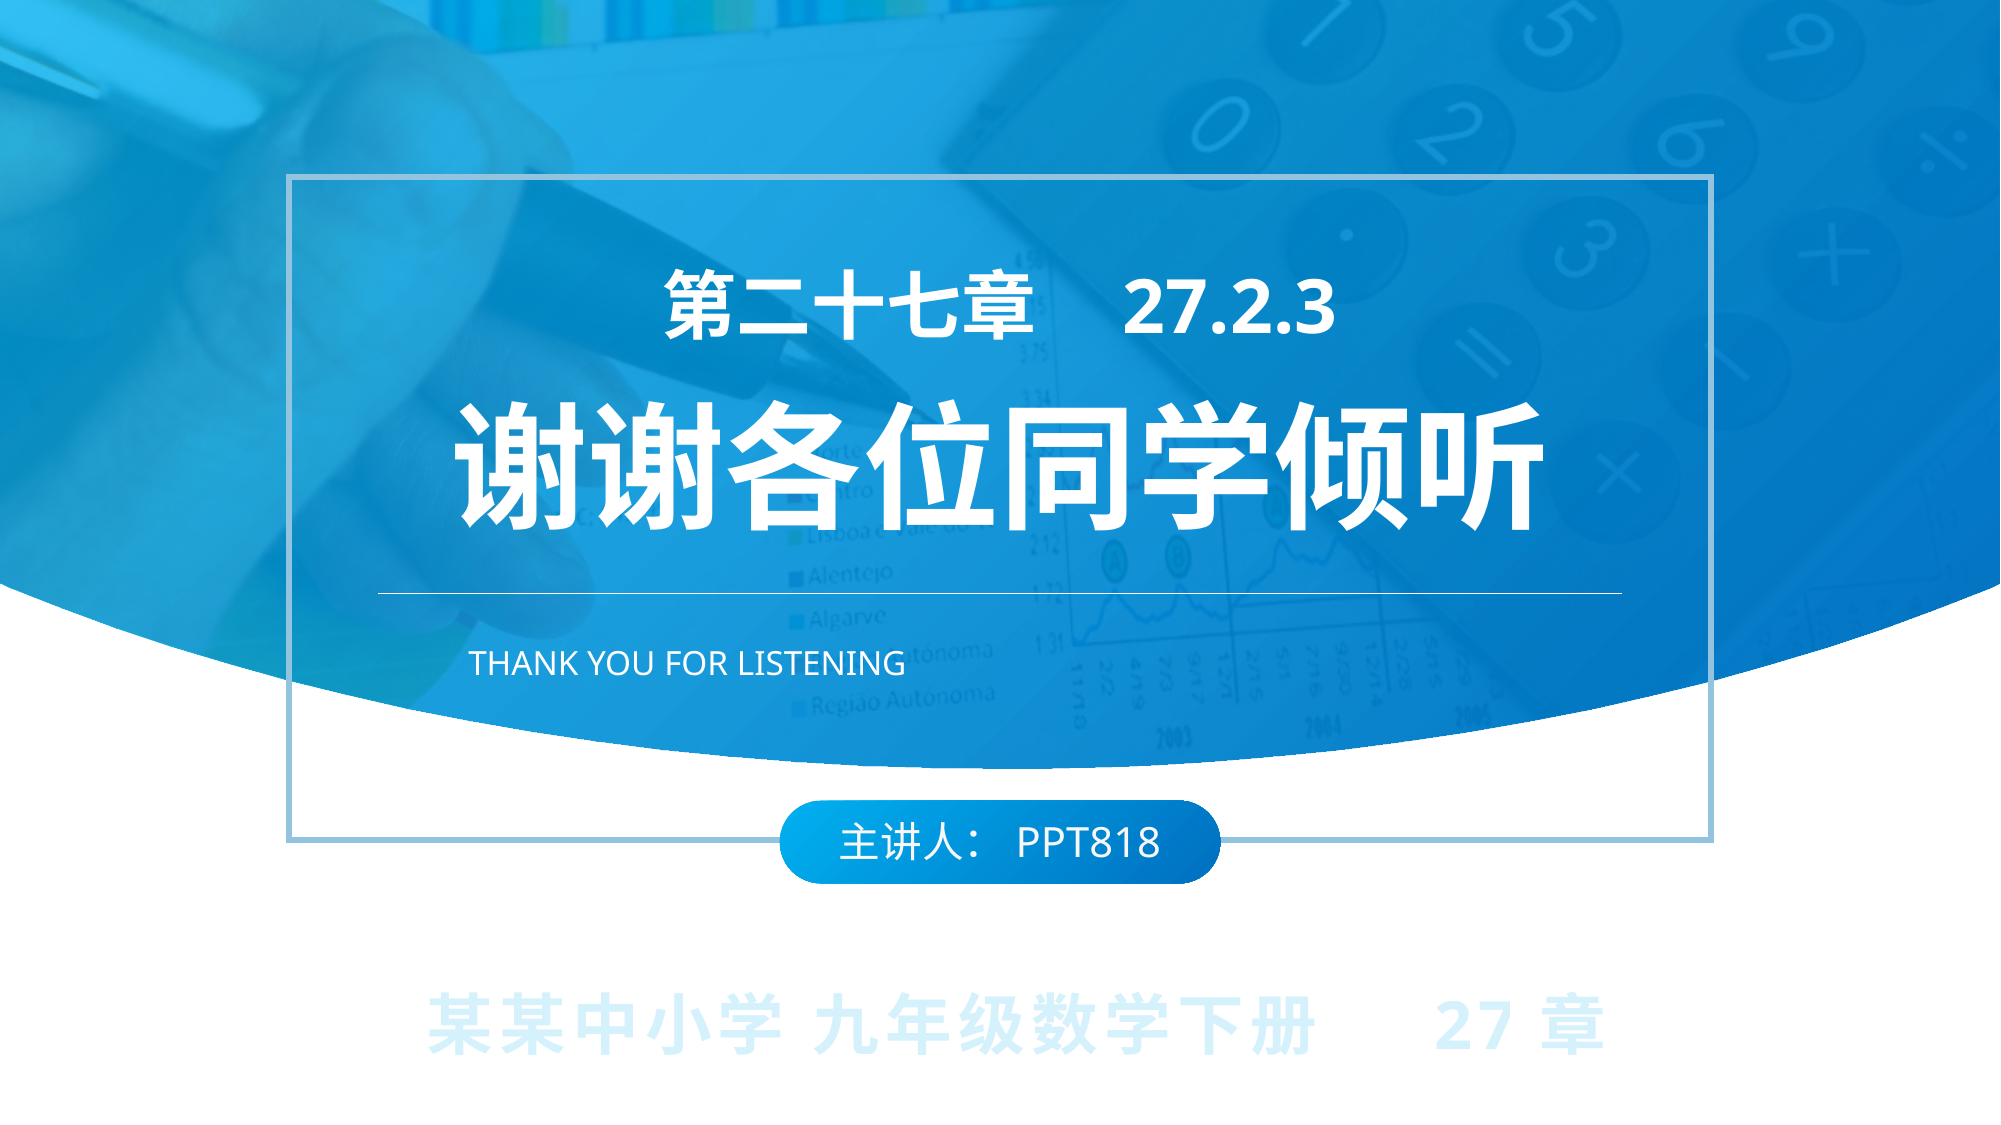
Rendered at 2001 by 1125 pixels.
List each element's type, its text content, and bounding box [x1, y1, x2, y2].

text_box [779, 800, 1221, 884]
text_box [289, 769, 1711, 841]
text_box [377, 251, 1622, 690]
text_box 某某中小学 九年级数学下册 第27章 [426, 982, 1607, 1063]
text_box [0, 0, 2000, 769]
